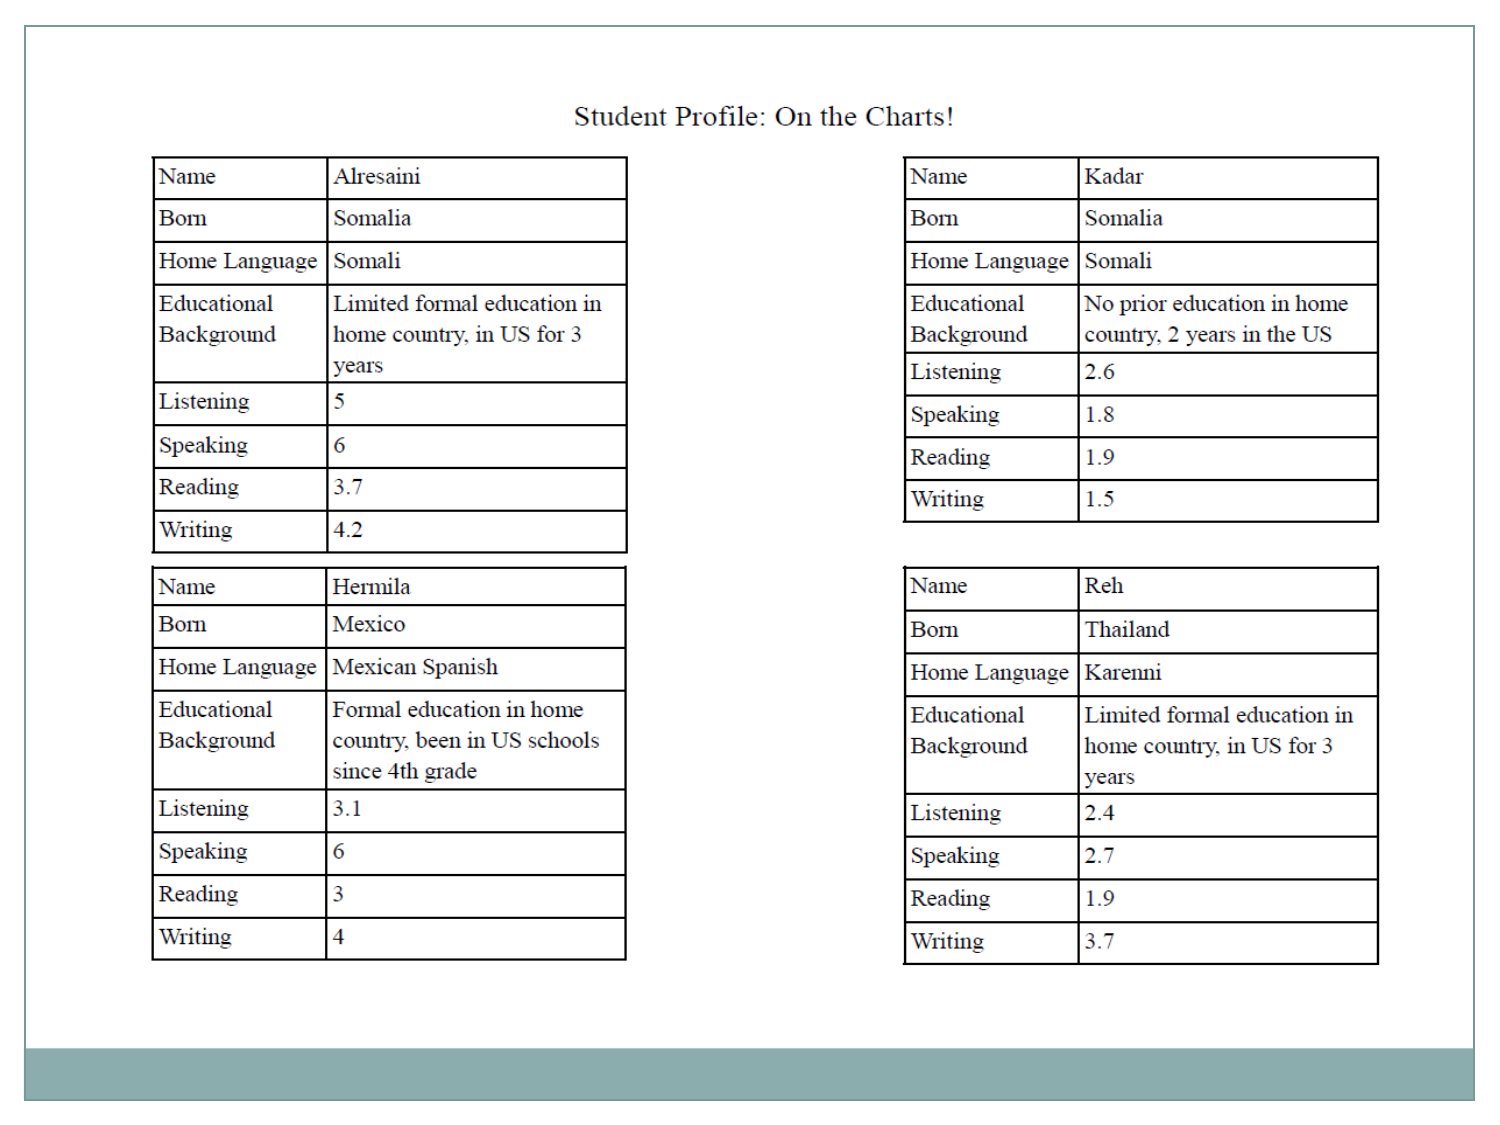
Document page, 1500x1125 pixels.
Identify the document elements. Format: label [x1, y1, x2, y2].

picture [112, 61, 1413, 998]
